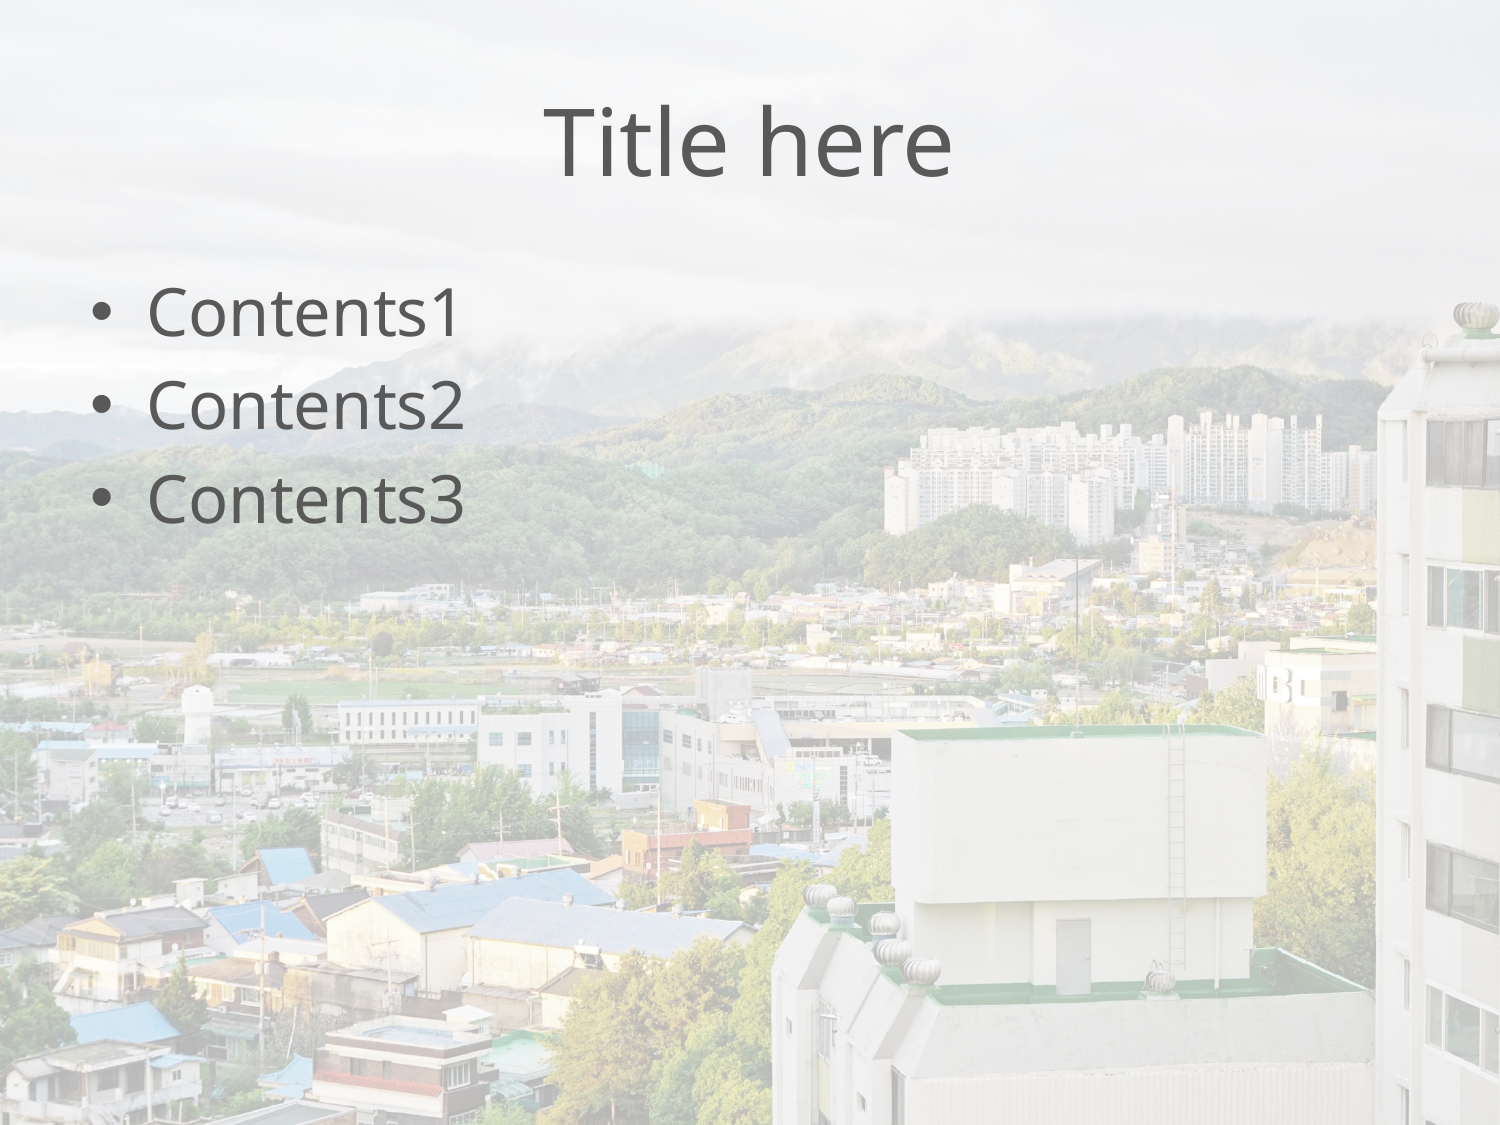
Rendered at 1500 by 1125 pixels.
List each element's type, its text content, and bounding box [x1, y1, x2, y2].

title Title here [75, 45, 1425, 233]
list Contents1 Contents2 Contents3 [75, 262, 1425, 1005]
text_box [0, 0, 1500, 1125]
